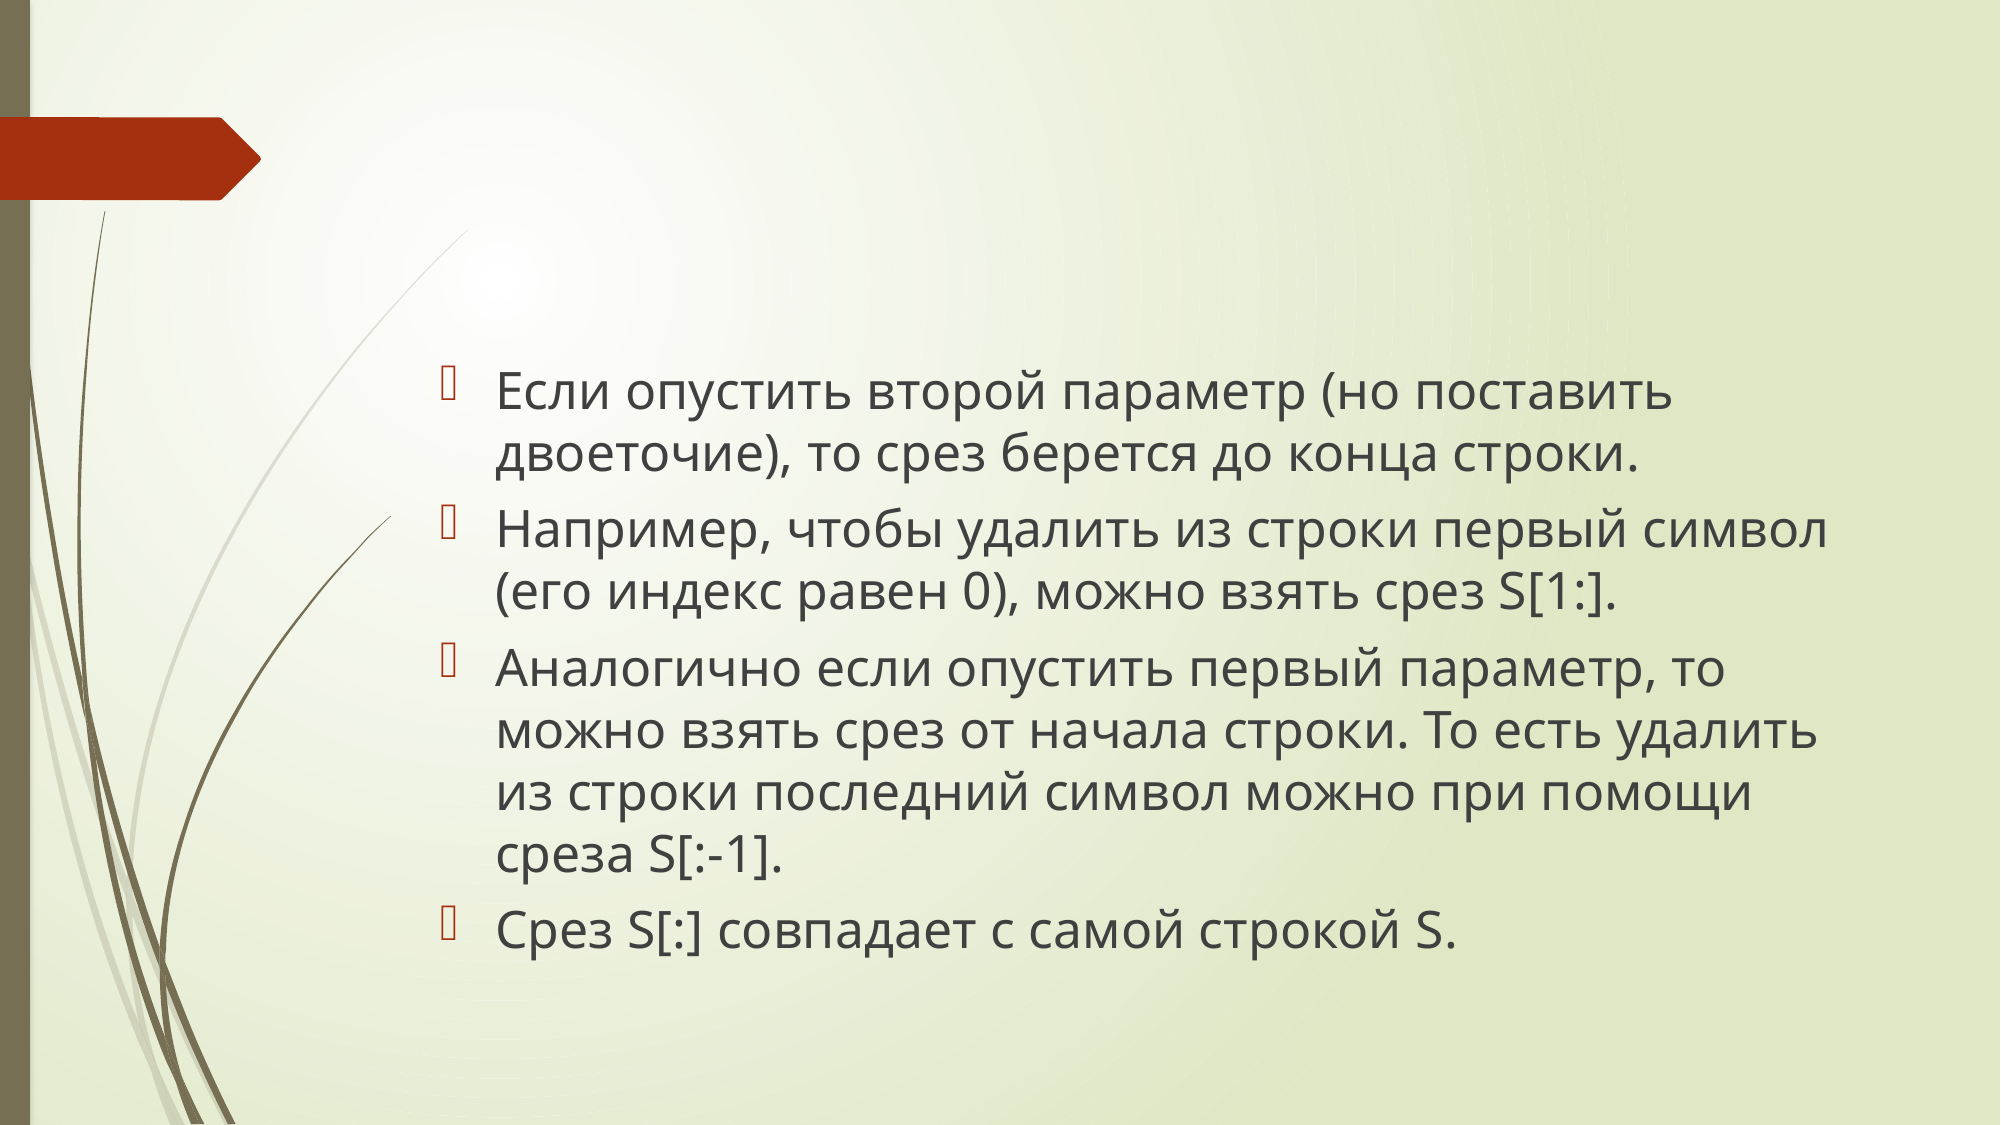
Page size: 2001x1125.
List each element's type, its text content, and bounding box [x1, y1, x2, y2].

list Если опустить второй параметр (но поставить двоеточие), то срез берется до конца строки. Например, чтобы удалить из строки первый символ (его индекс равен 0), можно взять срез S[1:]. Аналогично если опустить первый параметр, то можно взять срез от начала строки. То есть удалить из строки последний символ можно при помощи среза S[:-1]. Срез S[:] совпадает с самой строкой S. [424, 350, 1888, 970]
